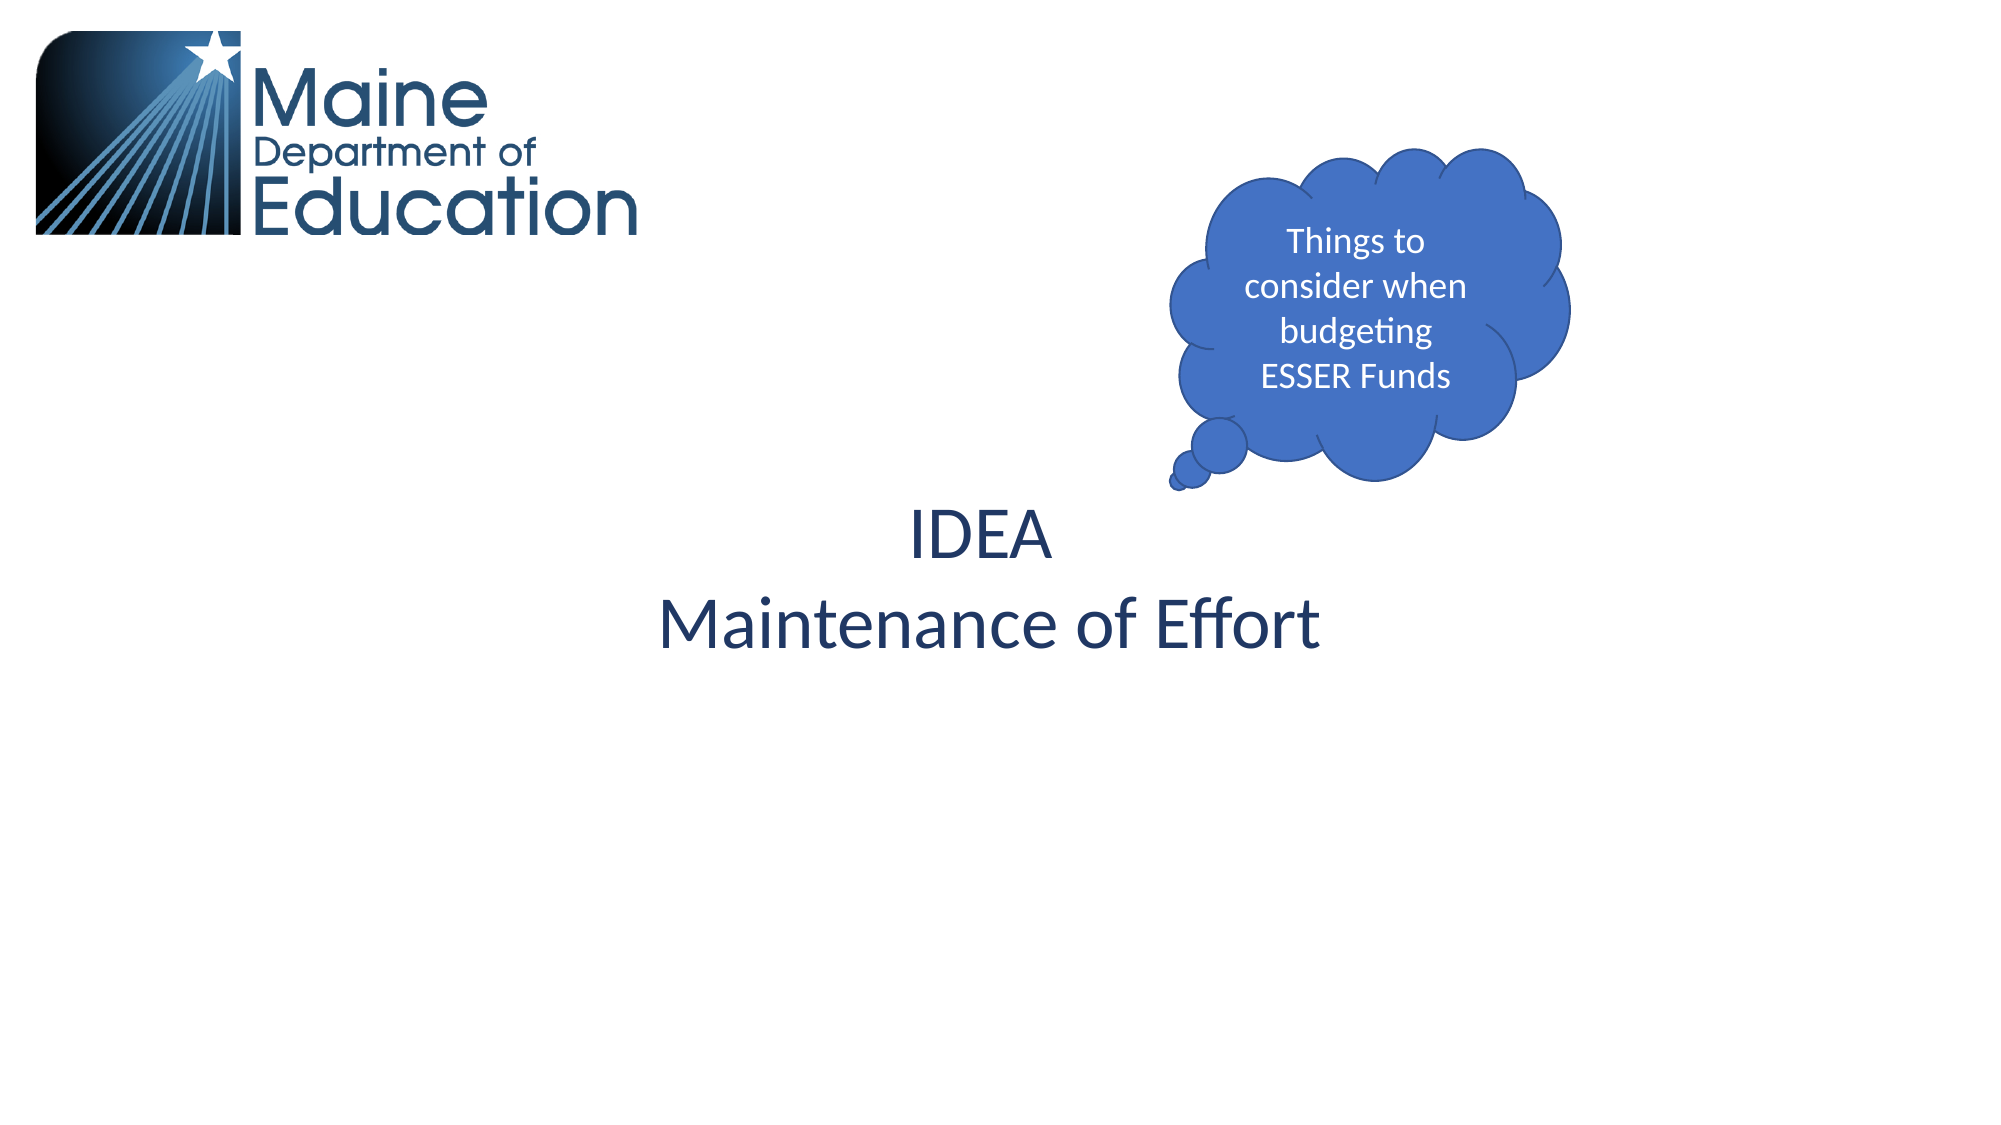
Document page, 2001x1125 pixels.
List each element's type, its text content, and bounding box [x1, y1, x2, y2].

picture [35, 31, 639, 235]
text_box Things to consider when budgeting ESSER Funds [1168, 148, 1571, 492]
text_box IDEA Maintenance of Effort [642, 476, 1338, 716]
